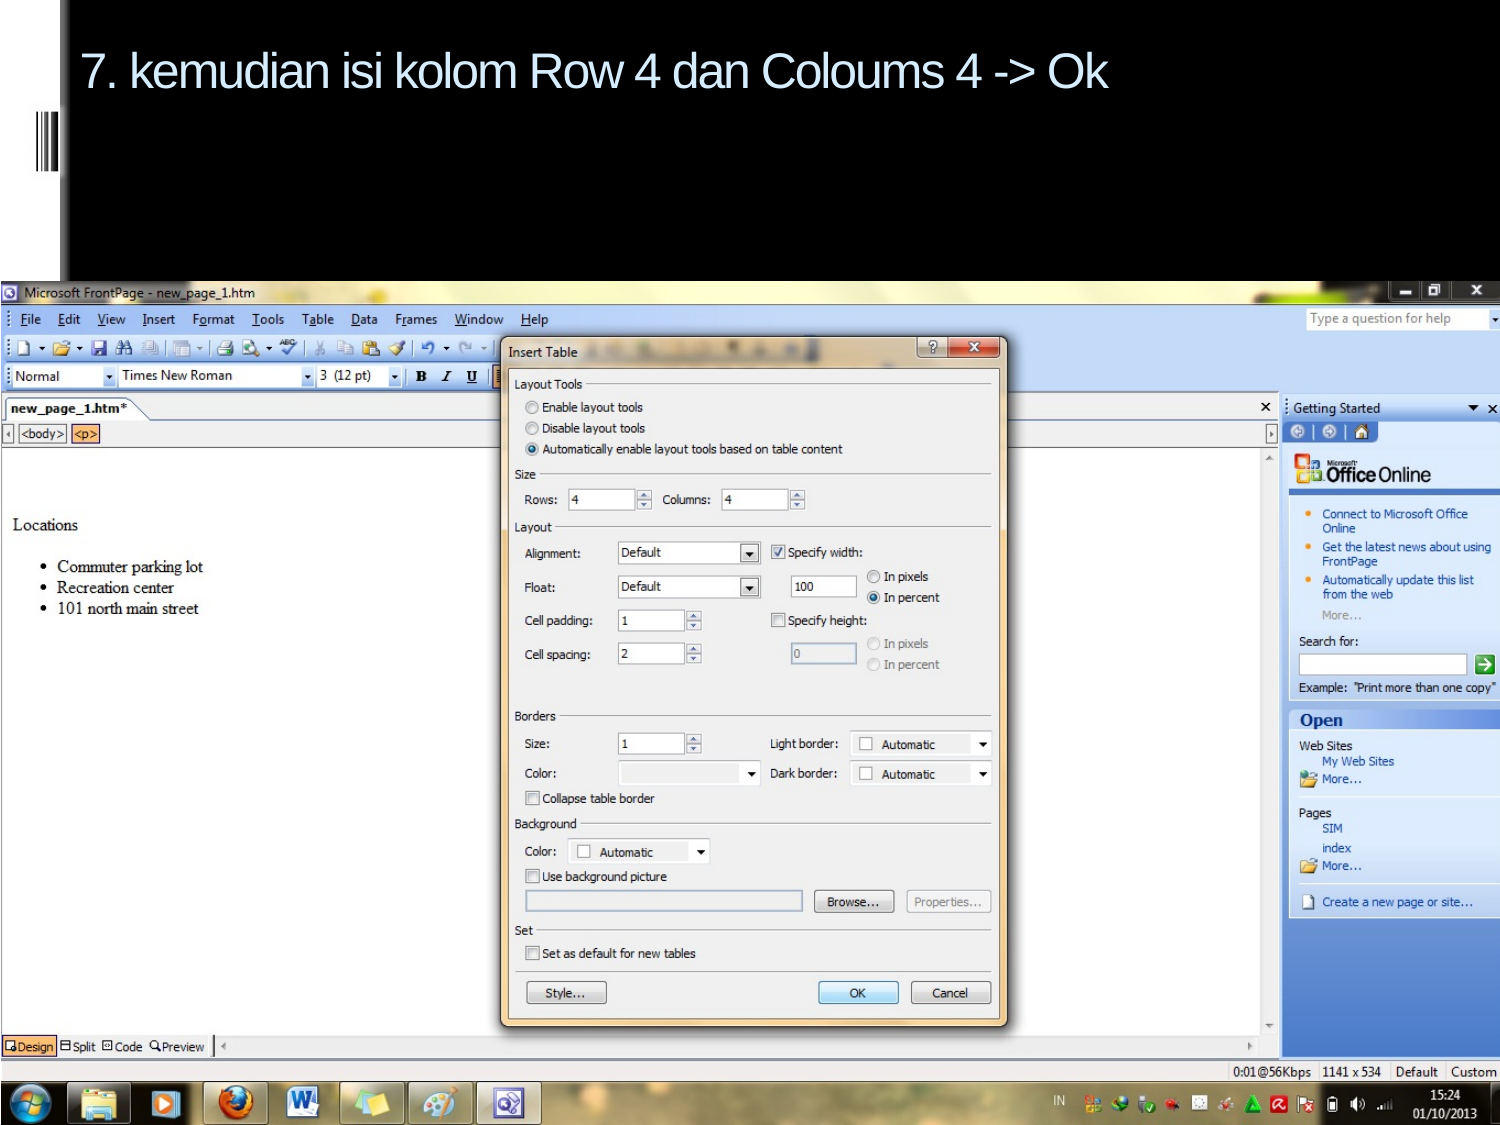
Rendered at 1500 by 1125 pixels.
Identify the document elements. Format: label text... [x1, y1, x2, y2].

title 7. kemudian isi kolom Row 4 dan Coloums 4 -> Ok [64, 30, 1340, 181]
picture [0, 280, 1500, 1125]
